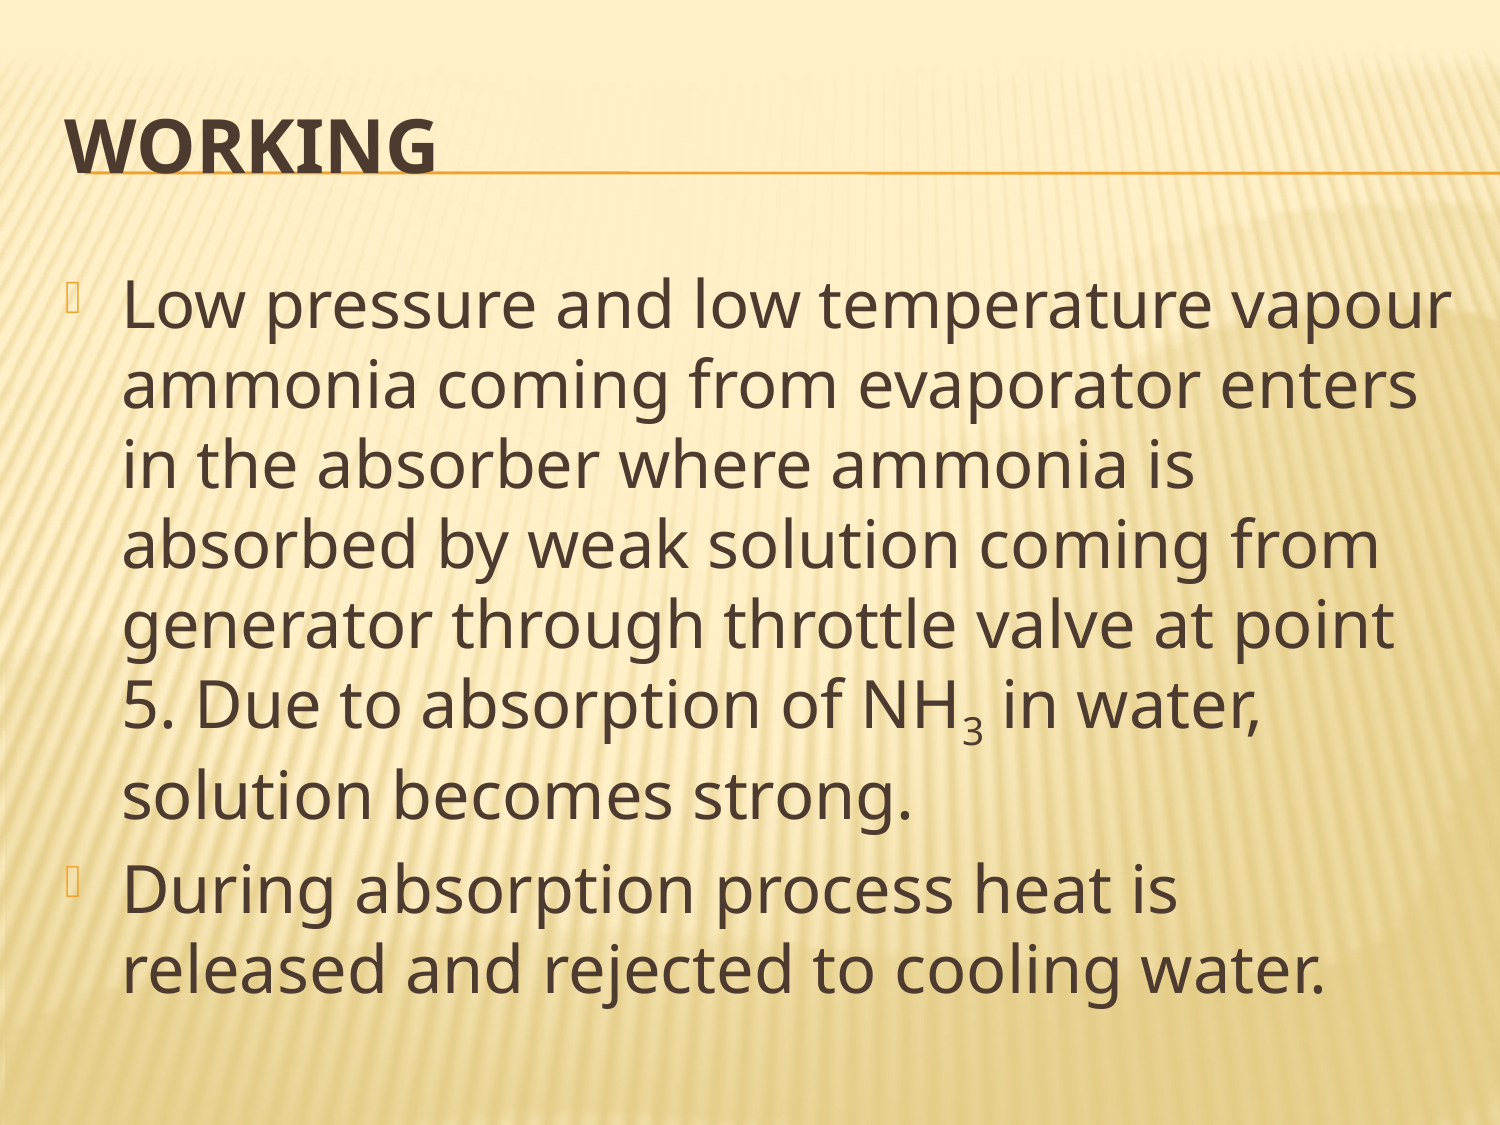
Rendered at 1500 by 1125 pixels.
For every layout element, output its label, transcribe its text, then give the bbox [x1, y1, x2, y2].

list Low pressure and low temperature vapour ammonia coming from evaporator enters in the absorber where ammonia is absorbed by weak solution coming from generator through throttle valve at point 5. Due to absorption of NH3 in water, solution becomes strong. During absorption process heat is released and rejected to cooling water. [50, 254, 1475, 998]
title Working [50, 75, 1475, 213]
